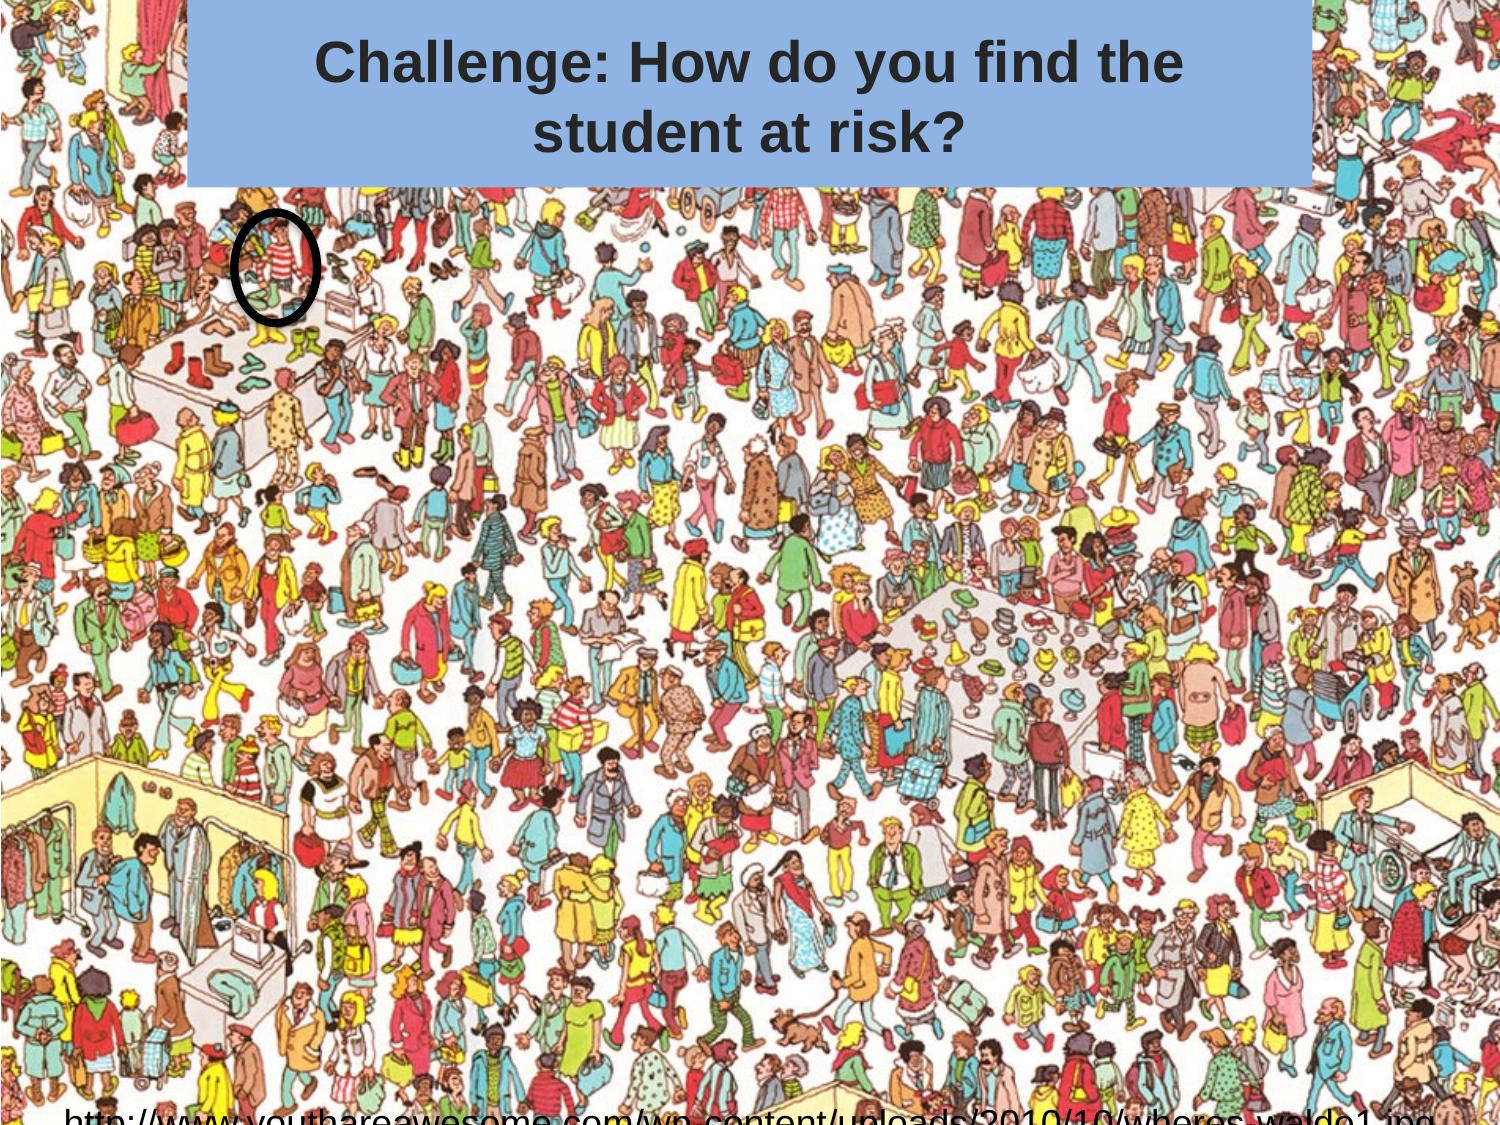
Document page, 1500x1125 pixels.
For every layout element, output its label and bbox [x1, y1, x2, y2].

list [1, 0, 1500, 1125]
